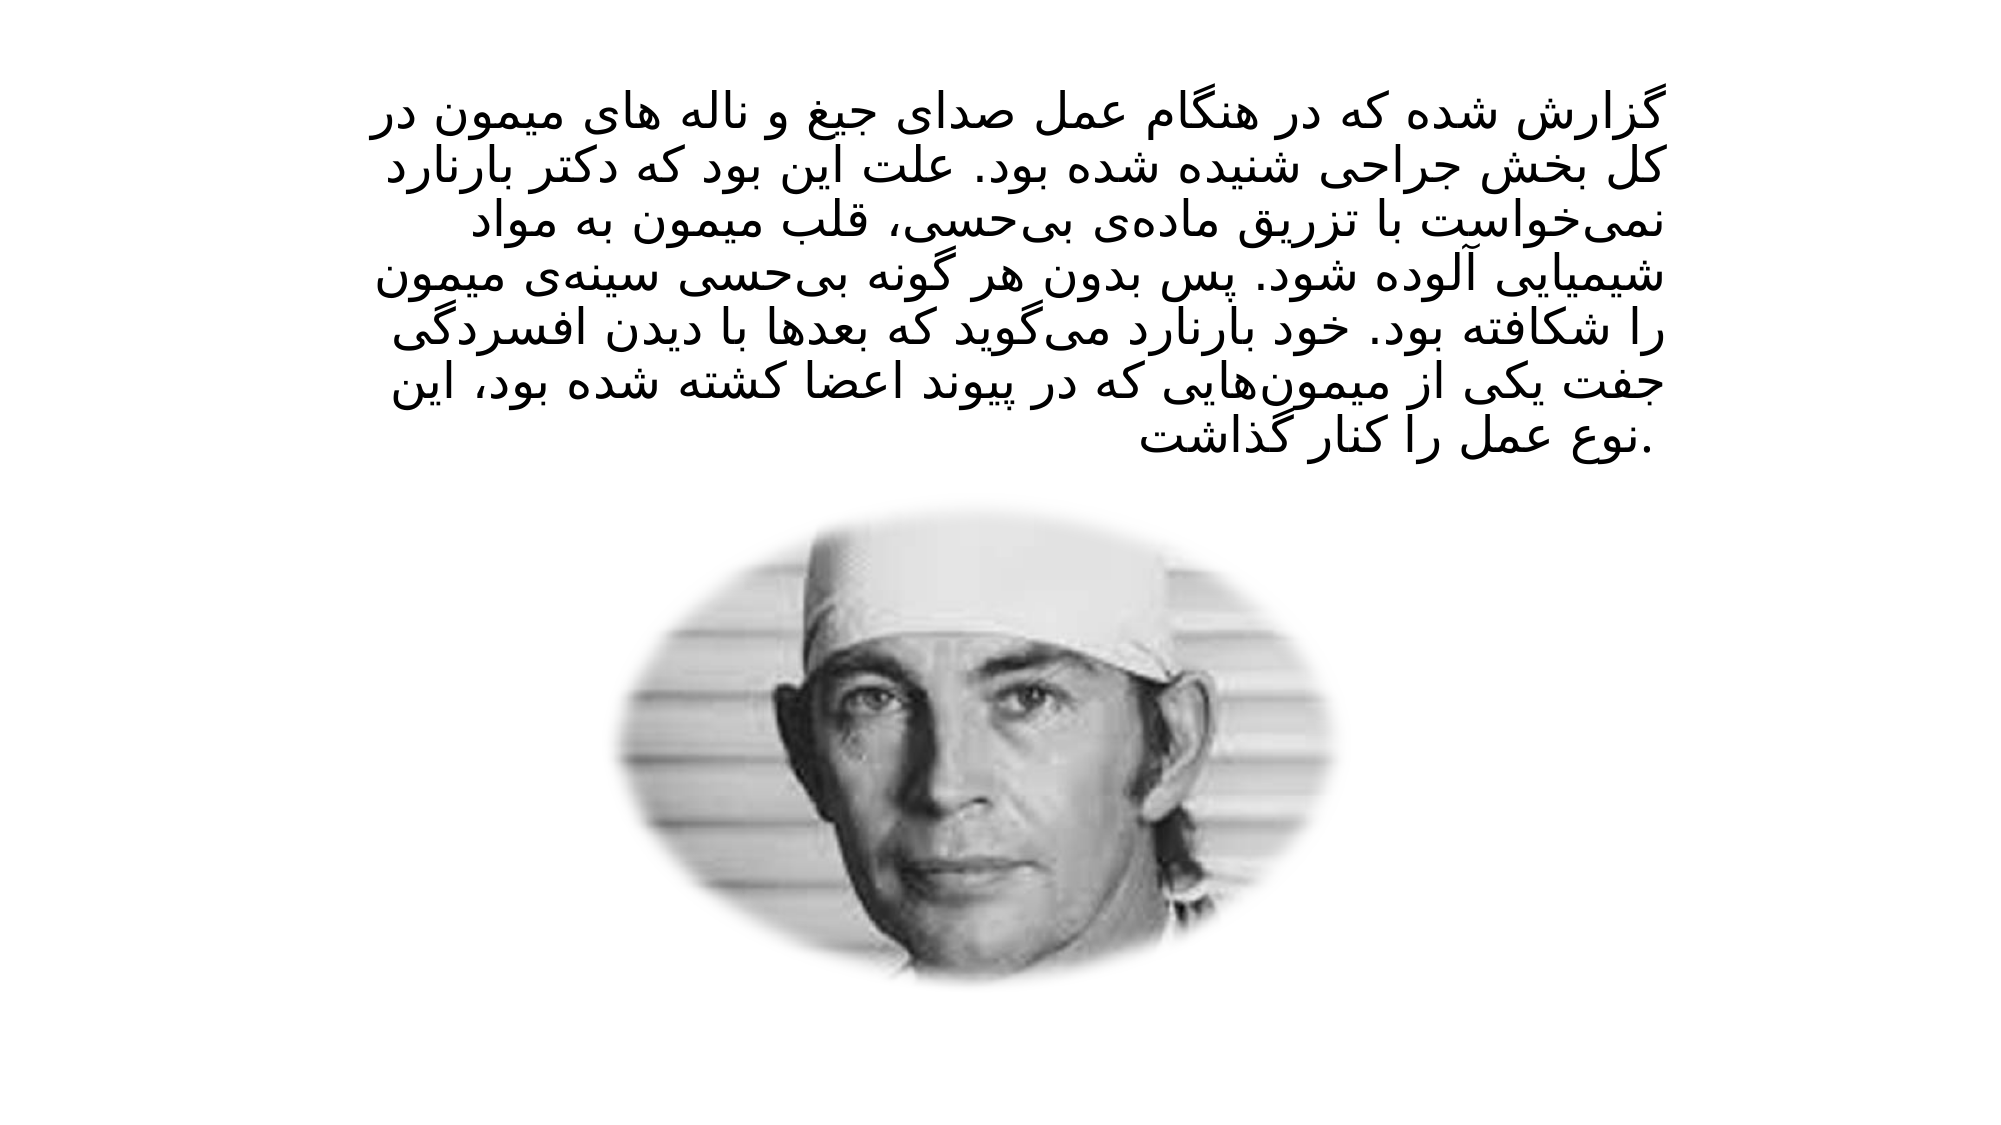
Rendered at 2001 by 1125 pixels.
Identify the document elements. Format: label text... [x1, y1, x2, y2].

title گزارش شده که در هنگام عمل صدای جیغ و ناله های میمون در کل بخش جراحی شنیده ‌شده بود. علت این بود که دکتر بارنارد نمی‌خواست با تزریق ماده‌ی بی‌حسی، قلب میمون به مواد شیمیایی آلوده شود. پس بدون هر گونه بی‌حسی سینه‌ی میمون را شکافته بود. خود بارنارد می‌گوید که بعدها با دیدن افسردگی جفت یکی از میمون‌هایی که در پیوند اعضا کشته شده بود، این نوع عمل را کنار گذاشت. [332, 46, 1682, 563]
picture [601, 492, 1352, 993]
